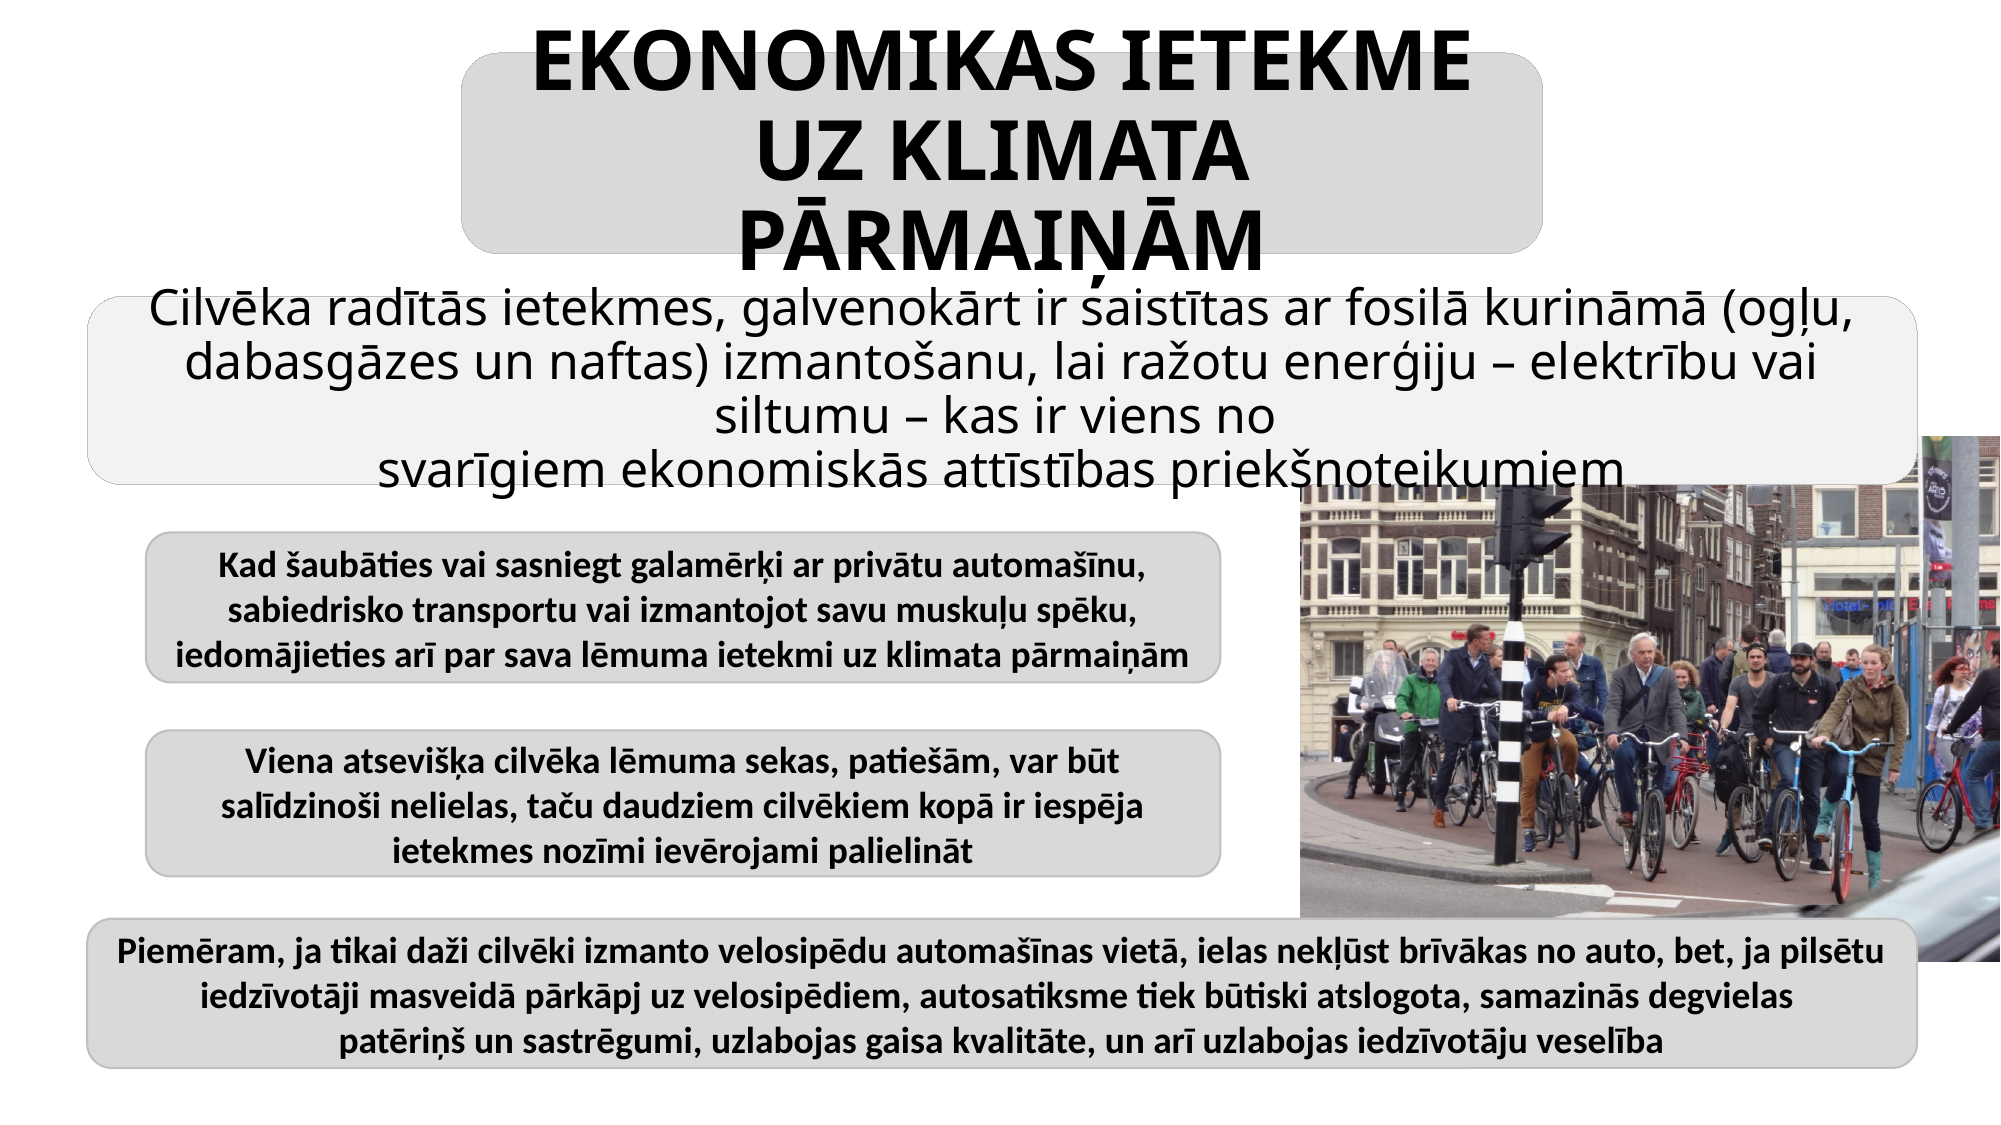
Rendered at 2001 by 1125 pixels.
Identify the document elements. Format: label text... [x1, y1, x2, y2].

picture [1300, 436, 2000, 962]
text_box Kad šaubāties vai sasniegt galamērķi ar privātu automašīnu, sabiedrisko transportu vai izmantojot savu muskuļu spēku, iedomājieties arī par sava lēmuma ietekmi uz klimata pārmaiņām [144, 531, 1222, 684]
text_box Piemēram, ja tikai daži cilvēki izmanto velosipēdu automašīnas vietā, ielas nekļūst brīvākas no auto, bet, ja pilsētu iedzīvotāji masveidā pārkāpj uz velosipēdiem, autosatiksme tiek būtiski atslogota, samazinās degvielas patēriņš un sastrēgumi, uzlabojas gaisa kvalitāte, un arī uzlabojas iedzīvotāju veselība [86, 917, 1919, 1070]
text_box EKONOMIKAS IETEKME UZ KLIMATA PĀRMAIŅĀM [461, 52, 1543, 254]
text_box Cilvēka radītās ietekmes, galvenokārt ir saistītas ar fosilā kurināmā (ogļu, dabasgāzes un naftas) izmantošanu, lai ražotu enerģiju – elektrību vai siltumu – kas ir viens no svarīgiem ekonomiskās attīstības priekšnoteikumiem [87, 296, 1918, 485]
text_box Viena atsevišķa cilvēka lēmuma sekas, patiešām, var būt salīdzinoši nelielas, taču daudziem cilvēkiem kopā ir iespēja ietekmes nozīmi ievērojami palielināt [144, 729, 1222, 878]
